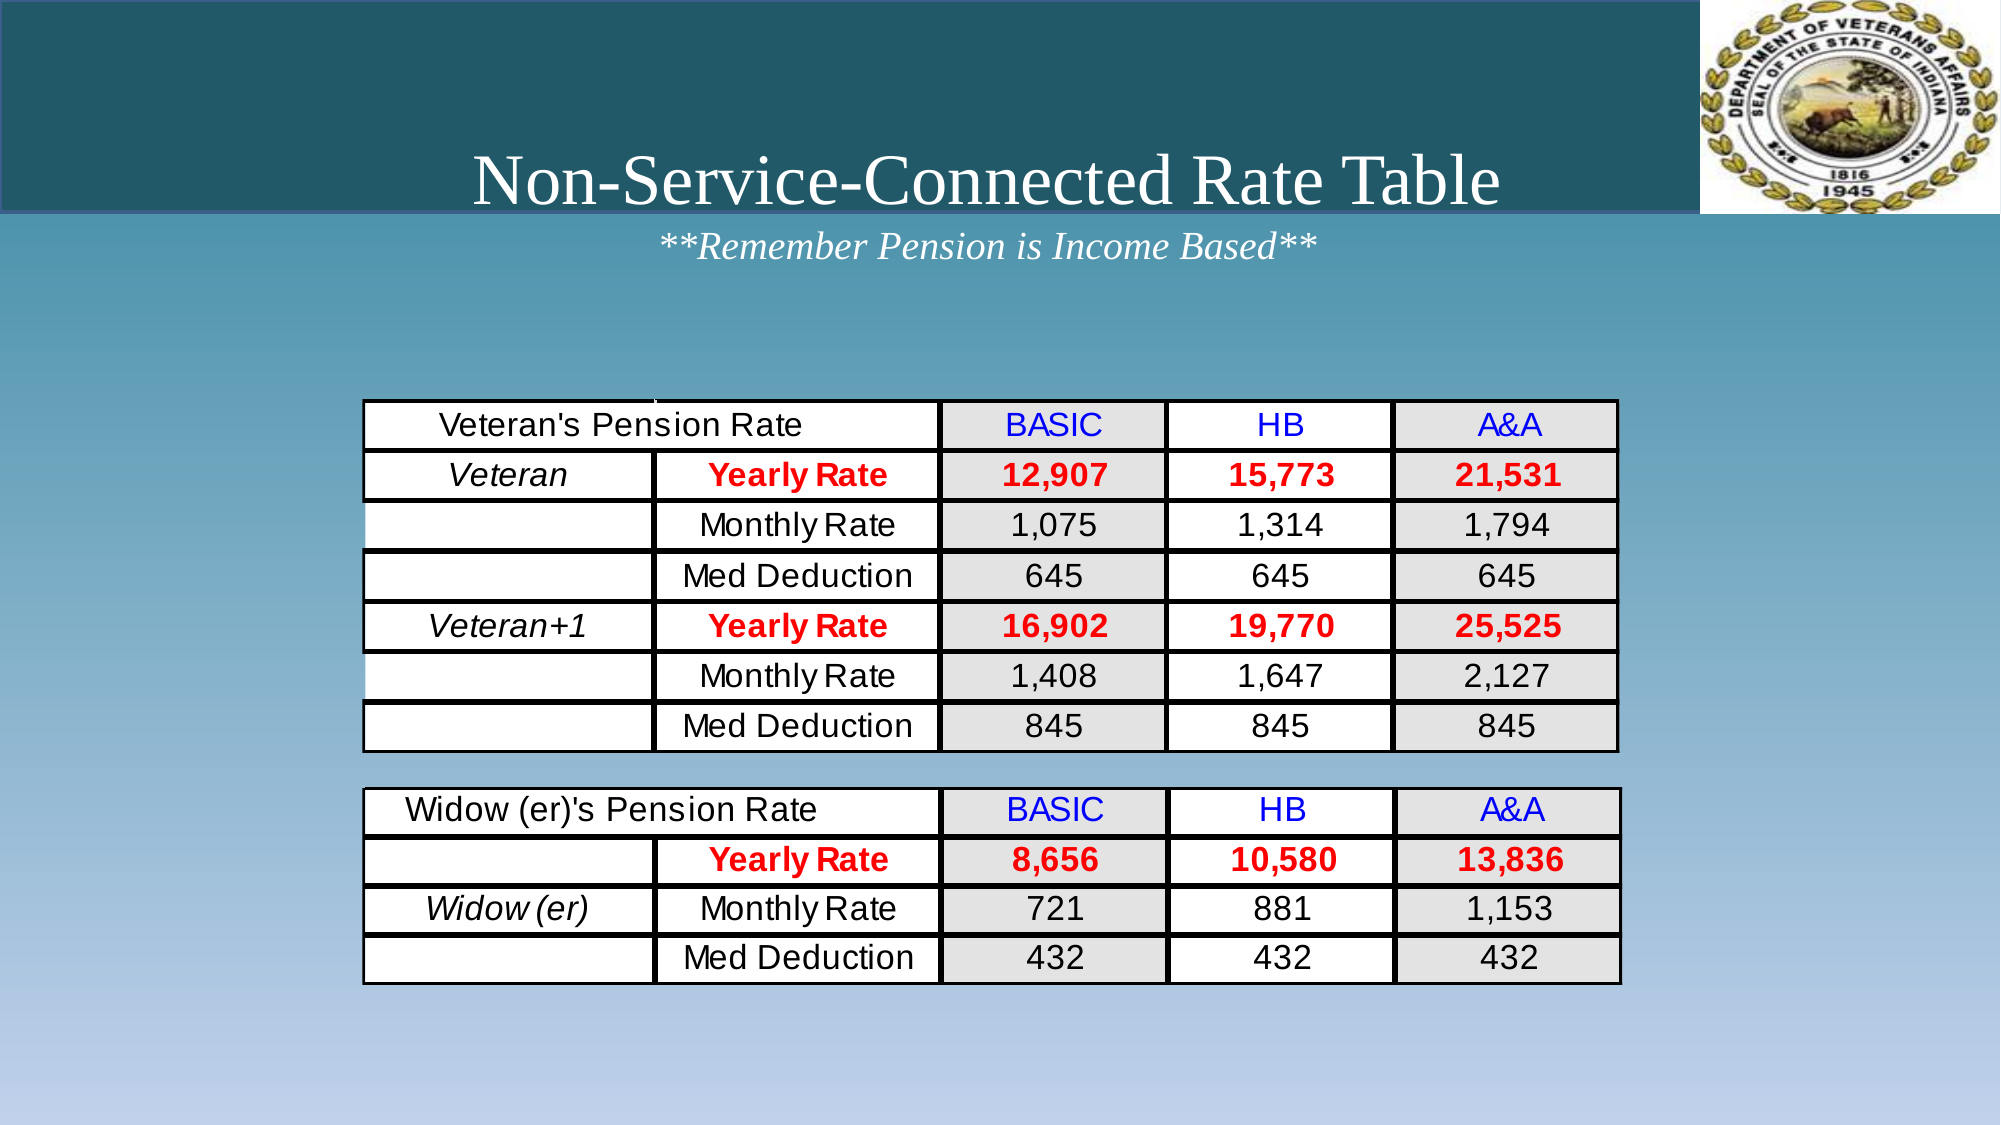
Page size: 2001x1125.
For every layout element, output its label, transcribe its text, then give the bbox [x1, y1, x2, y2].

picture [1700, 0, 2000, 214]
title Non-Service-Connected Rate Table **Remember Pension is Income Based** [349, 124, 1626, 276]
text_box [362, 399, 1623, 756]
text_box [362, 787, 1626, 988]
